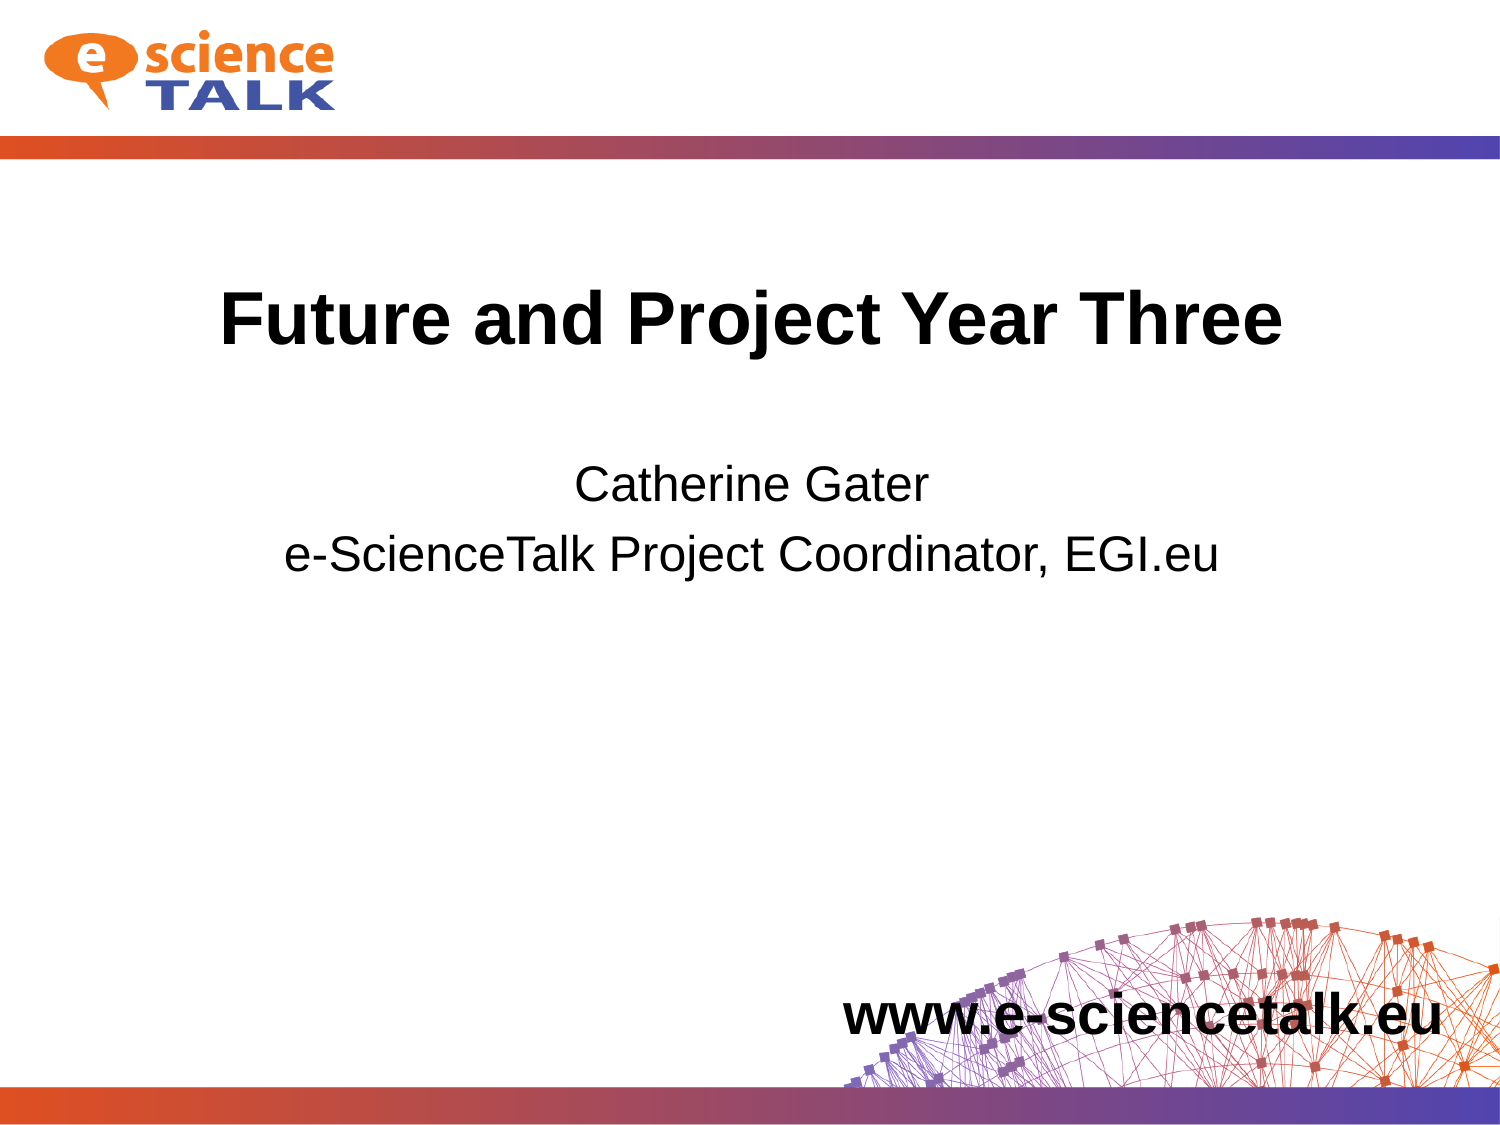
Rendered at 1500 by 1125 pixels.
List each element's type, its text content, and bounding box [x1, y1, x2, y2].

text_box www.e-sciencetalk.eu [828, 968, 1460, 1124]
picture [0, 0, 1500, 1125]
text_box Future and Project Year Three Catherine Gater e-ScienceTalk Project Coordinator, EGI.eu [77, 262, 1427, 1005]
